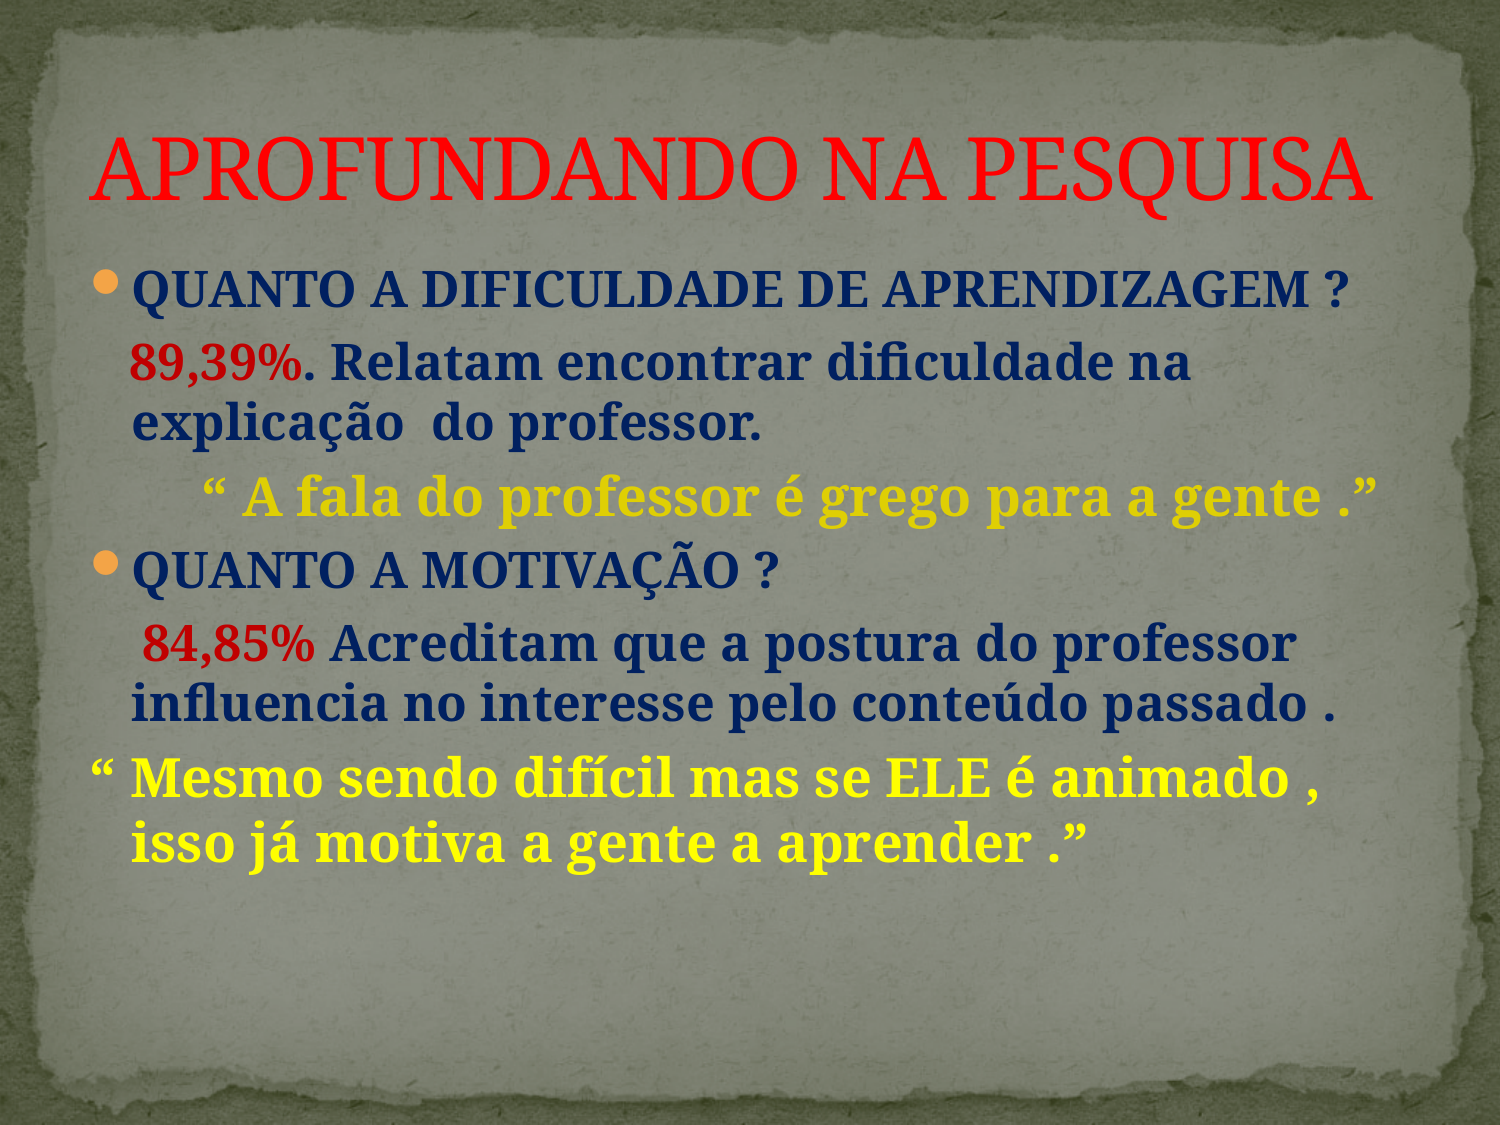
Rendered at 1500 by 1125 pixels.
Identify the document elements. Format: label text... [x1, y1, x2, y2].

title APROFUNDANDO NA PESQUISA [74, 24, 1425, 225]
list QUANTO A DIFICULDADE DE APRENDIZAGEM ? 89,39%. Relatam encontrar dificuldade na explicação do professor. “ A fala do professor é grego para a gente .” QUANTO A MOTIVAÇÃO ? 84,85% Acreditam que a postura do professor influencia no interesse pelo conteúdo passado . “ Mesmo sendo difícil mas se ELE é animado , isso já motiva a gente a aprender .” [75, 249, 1425, 1079]
